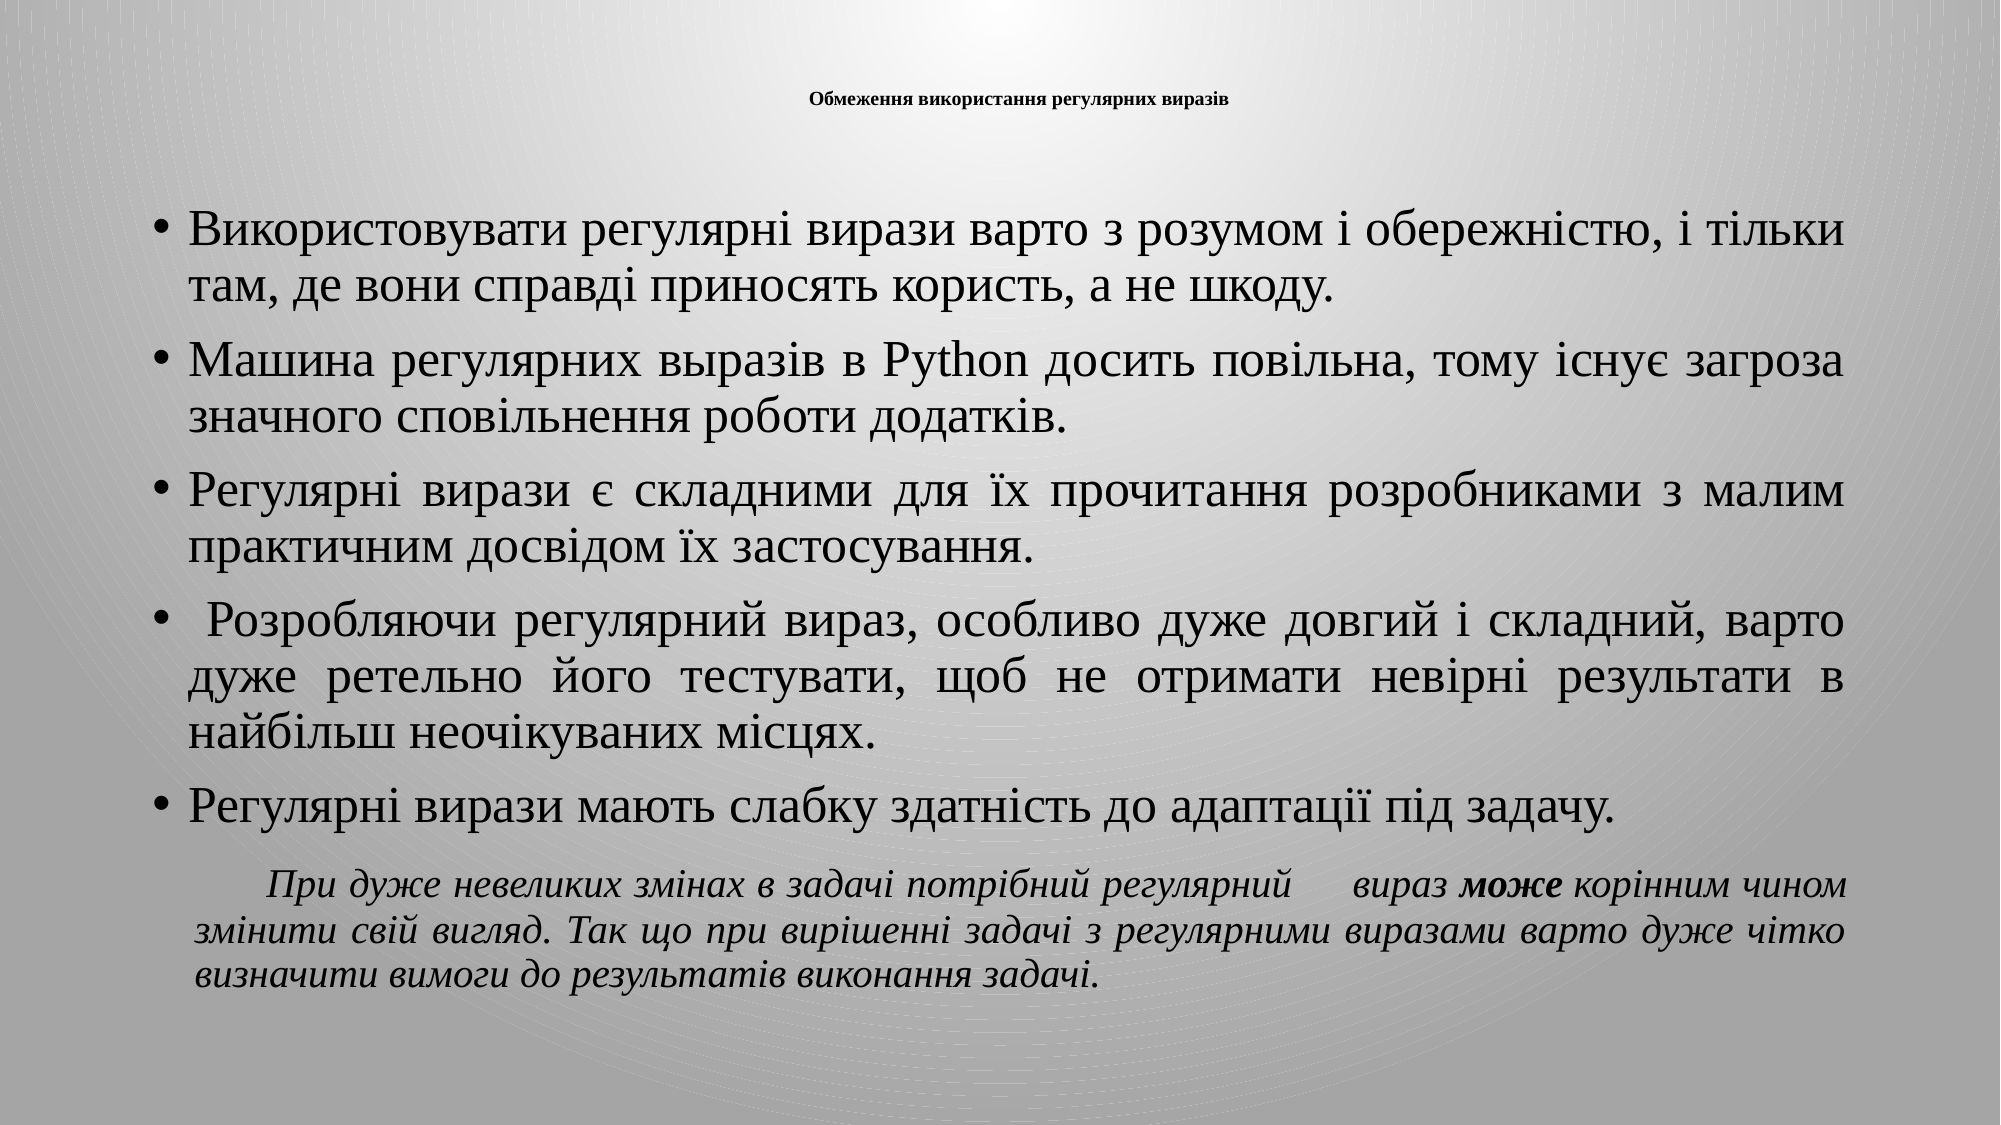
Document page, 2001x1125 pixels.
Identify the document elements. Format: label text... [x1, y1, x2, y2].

title Обмеження використання регулярних виразів [156, 56, 1882, 142]
list Використовувати регулярні вирази варто з розумом і обережністю, і тільки там, де вони справді приносять користь, а не шкоду. Машина регулярних выразів в Python досить повільна, тому існує загроза значного сповільнення роботи додатків. Регулярні вирази є складними для їх прочитання розробниками з малим практичним досвідом їх застосування. Розробляючи регулярний вираз, особливо дуже довгий і складний, варто дуже ретельно його тестувати, щоб не отримати невірні результати в найбільш неочікуваних місцях. Регулярні вирази мають слабку здатність до адаптації під задачу. При дуже невеликих змінах в задачі потрібний регулярний вираз може корінним чином змінити свій вигляд. Так що при вирішенні задачі з регулярними виразами варто дуже чітко визначити вимоги до результатів виконання задачі. [137, 193, 1863, 1014]
